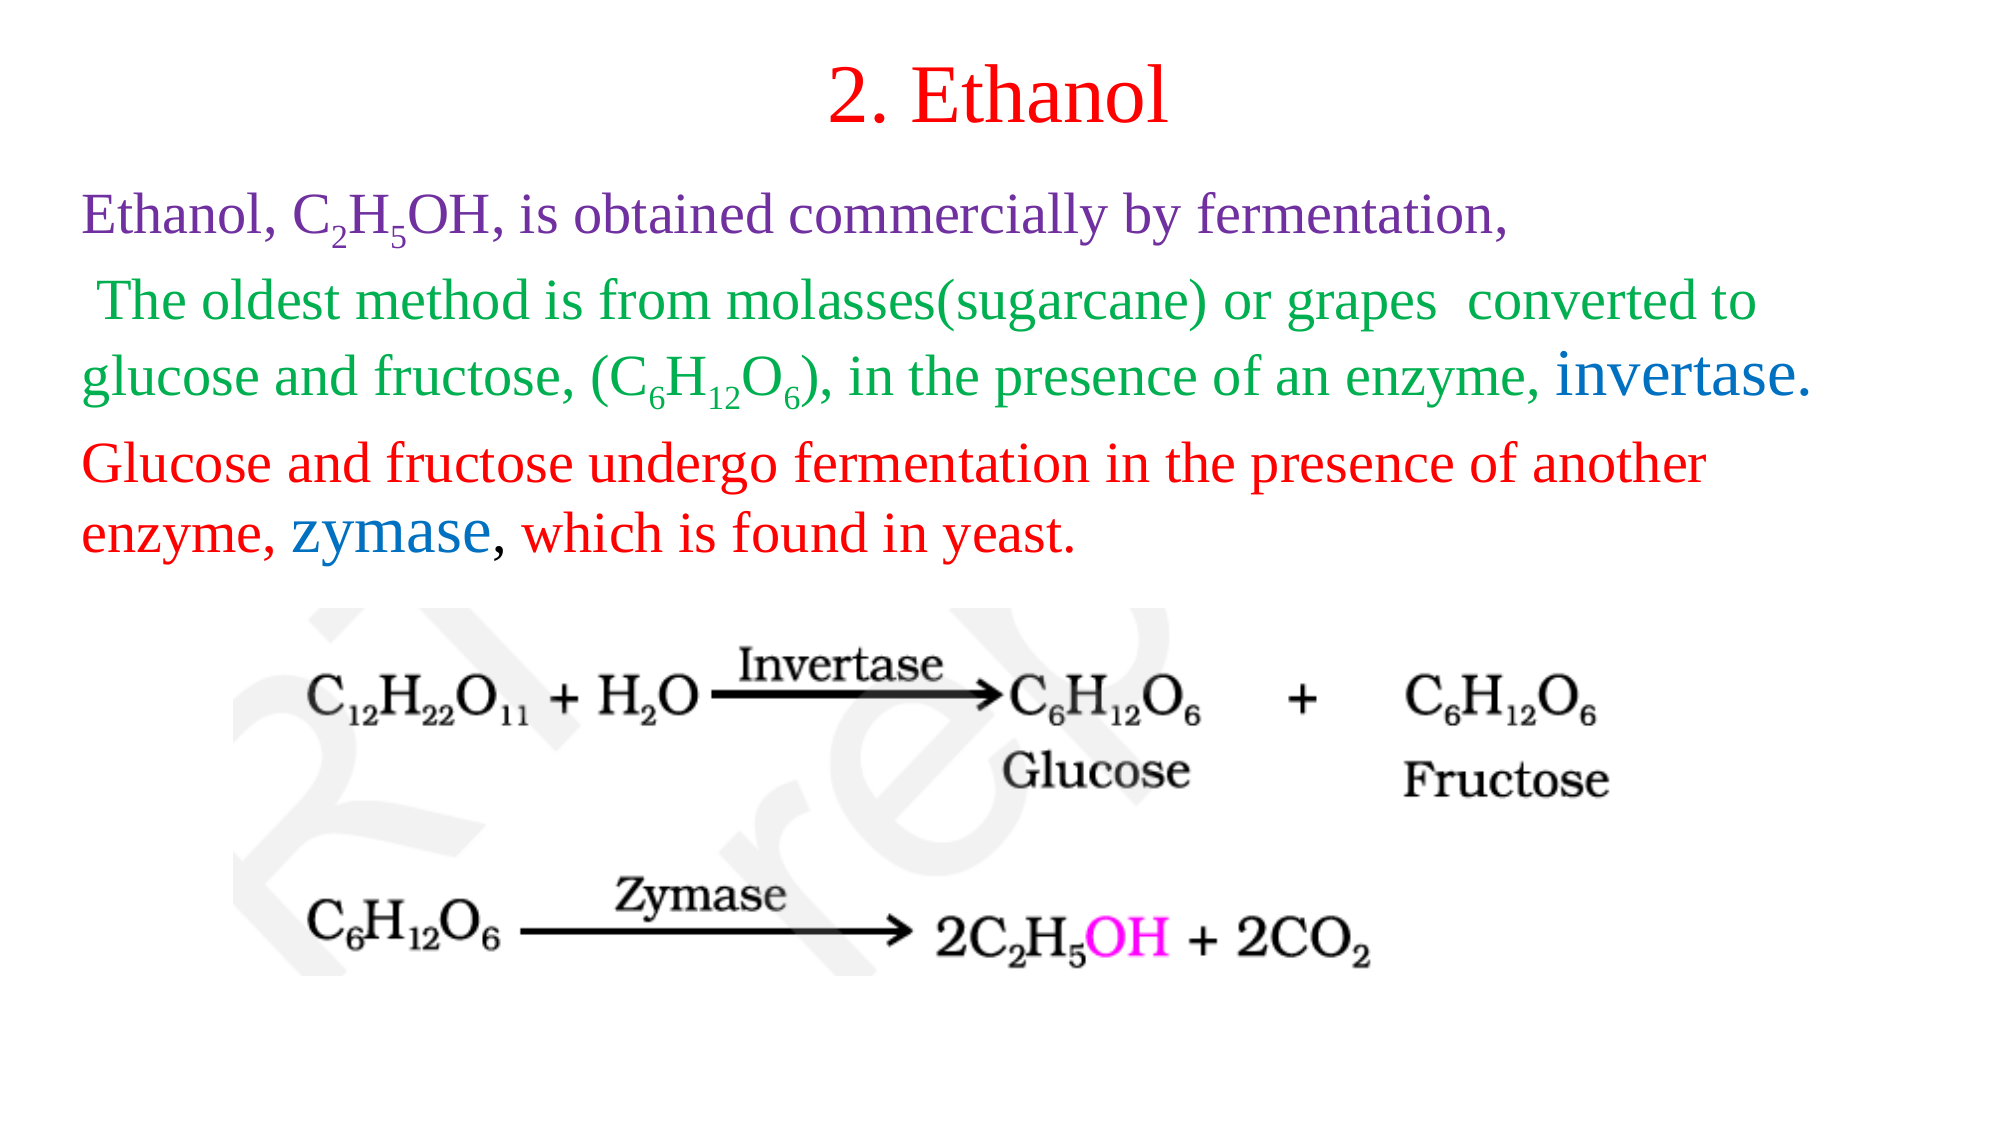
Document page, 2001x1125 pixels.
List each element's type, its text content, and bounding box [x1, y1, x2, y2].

list Ethanol, C2H5OH, is obtained commercially by fermentation, The oldest method is from molasses(sugarcane) or grapes converted to glucose and fructose, (C6H12O6), in the presence of an enzyme, invertase. Glucose and fructose undergo fermentation in the presence of another enzyme, zymase, which is found in yeast. [66, 169, 1862, 999]
picture [233, 608, 1702, 976]
title 2. Ethanol [136, 22, 1862, 149]
